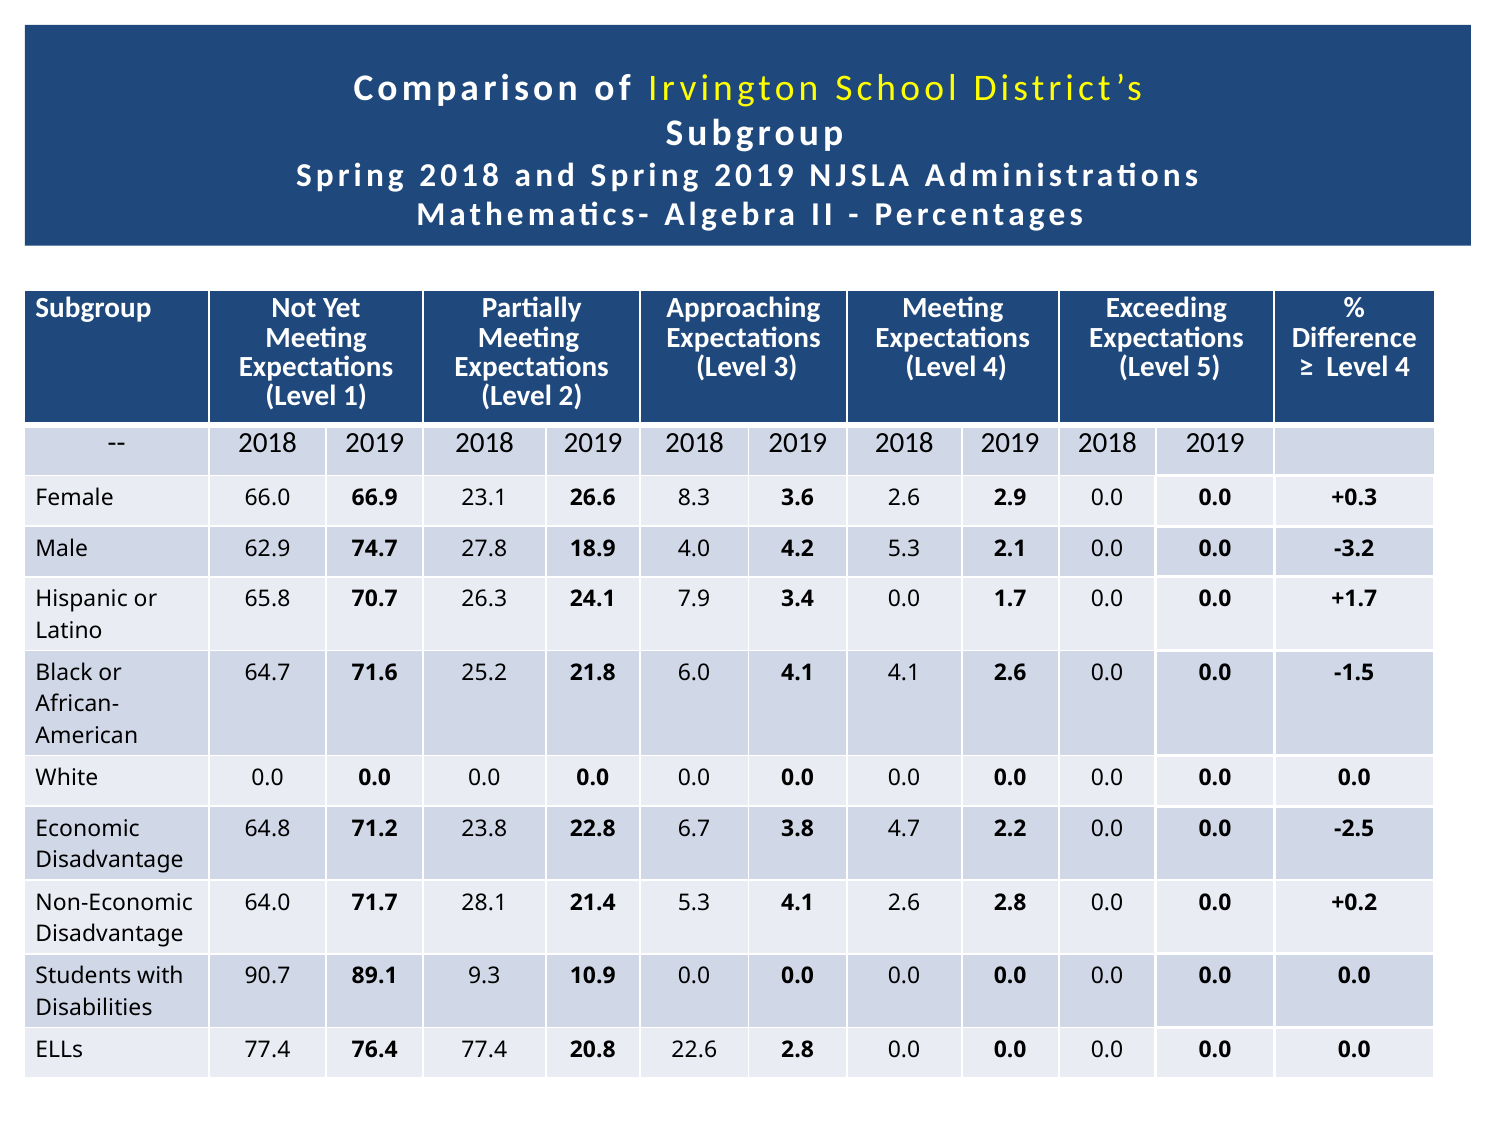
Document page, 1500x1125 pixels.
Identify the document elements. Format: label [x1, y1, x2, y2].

table_cell [1060, 1028, 1154, 1077]
table_cell [848, 881, 961, 953]
table_cell [210, 476, 325, 525]
table_cell [210, 578, 325, 650]
table_cell [210, 955, 325, 1027]
table_header [25, 291, 208, 422]
table_cell [1276, 528, 1433, 575]
table_header [210, 291, 422, 422]
table_cell [749, 955, 846, 1027]
table_cell [210, 651, 325, 755]
table_cell [1157, 652, 1273, 754]
table_cell [25, 756, 208, 805]
table_cell [1157, 477, 1273, 525]
table_cell [210, 1028, 325, 1077]
table_cell [963, 428, 1058, 475]
table_cell [1060, 527, 1154, 576]
table_cell [749, 476, 846, 525]
table_cell [547, 807, 639, 879]
table_cell [963, 807, 1058, 879]
table_cell [327, 651, 422, 755]
table_cell [1276, 808, 1433, 879]
table_cell [641, 428, 748, 475]
table_cell [963, 756, 1058, 805]
table_cell [424, 476, 545, 525]
table_cell [424, 807, 545, 879]
table_cell [749, 881, 846, 953]
table_cell [963, 1028, 1058, 1077]
table_cell [25, 476, 208, 525]
table_cell [749, 807, 846, 879]
table_cell [424, 881, 545, 953]
table_cell [1276, 652, 1433, 754]
table_cell [1060, 651, 1154, 755]
table_cell [1157, 528, 1273, 575]
table_cell [749, 1028, 846, 1077]
table_cell [641, 527, 748, 576]
table_cell [547, 756, 639, 805]
table_cell [25, 578, 208, 650]
table_cell [327, 476, 422, 525]
table_cell [848, 651, 961, 755]
table_cell [963, 578, 1058, 650]
table_cell [547, 651, 639, 755]
table_cell [547, 527, 639, 576]
table_cell [424, 428, 545, 475]
table_cell [1157, 881, 1273, 952]
table_header [848, 291, 1058, 422]
table_cell [547, 578, 639, 650]
table_cell [25, 955, 208, 1027]
table_cell [641, 651, 748, 755]
table_cell [25, 527, 208, 576]
table_cell [749, 578, 846, 650]
table_cell [424, 955, 545, 1027]
table_cell [327, 955, 422, 1027]
table_cell [1275, 428, 1434, 474]
table_cell [424, 651, 545, 755]
table_cell [749, 527, 846, 576]
slide_number [1349, 1041, 1448, 1089]
table_cell [547, 955, 639, 1027]
table_cell [547, 881, 639, 953]
table_cell [963, 527, 1058, 576]
table_cell [963, 881, 1058, 953]
table_cell [547, 1028, 639, 1077]
table_header [641, 291, 846, 422]
table_cell [1060, 807, 1154, 879]
table_cell [210, 428, 325, 475]
table_cell [25, 651, 208, 755]
table_cell [1060, 476, 1154, 525]
table_header [1060, 291, 1273, 422]
table_cell [424, 756, 545, 805]
table_cell [1276, 578, 1433, 649]
table_cell [327, 428, 422, 475]
table_cell [1060, 578, 1154, 650]
table_cell [1276, 1029, 1433, 1077]
table_cell [641, 881, 748, 953]
table_cell [1060, 881, 1154, 953]
table_cell [1060, 428, 1155, 475]
table_cell [210, 527, 325, 576]
table_header [424, 291, 639, 422]
table_cell [327, 807, 422, 879]
table_cell [749, 756, 846, 805]
table_cell [1157, 428, 1273, 474]
table_cell [1276, 757, 1433, 805]
table_cell [749, 651, 846, 755]
table_cell [25, 807, 208, 879]
table_cell [424, 1028, 545, 1077]
table_cell [424, 527, 545, 576]
table_cell [641, 955, 748, 1027]
table_cell [848, 955, 961, 1027]
table_cell [641, 578, 748, 650]
table_cell [1157, 757, 1273, 805]
table_cell [210, 807, 325, 879]
table_cell [848, 807, 961, 879]
table_cell [848, 476, 961, 525]
table_cell [25, 881, 208, 953]
table_cell [641, 476, 748, 525]
table_cell [963, 476, 1058, 525]
table_cell [1276, 477, 1433, 525]
table_cell [1060, 955, 1154, 1027]
table_cell [641, 756, 748, 805]
table_cell [210, 881, 325, 953]
table_cell [1157, 955, 1273, 1026]
table_cell [641, 807, 748, 879]
table_cell [749, 428, 846, 475]
table_cell [848, 527, 961, 576]
table_cell [25, 1028, 208, 1077]
table_cell [1157, 808, 1273, 879]
table_cell [1157, 578, 1273, 649]
table_cell [848, 756, 961, 805]
table_cell [963, 955, 1058, 1027]
title [219, 79, 1282, 216]
table_cell [1060, 756, 1154, 805]
table_cell [641, 1028, 748, 1077]
table_cell [848, 428, 961, 475]
table_cell [963, 651, 1058, 755]
table_cell [1276, 955, 1433, 1026]
table_cell [327, 578, 422, 650]
table_cell [210, 756, 325, 805]
table_cell [1157, 1029, 1273, 1077]
table_cell [327, 1028, 422, 1077]
table_header [1275, 291, 1434, 422]
table_cell [327, 527, 422, 576]
table_cell [327, 881, 422, 953]
table_cell [1276, 881, 1433, 952]
table_cell [327, 756, 422, 805]
table_cell [25, 428, 208, 475]
table_cell [547, 428, 639, 475]
table_cell [424, 578, 545, 650]
table_cell [848, 1028, 961, 1077]
table_cell [848, 578, 961, 650]
table_cell [547, 476, 639, 525]
